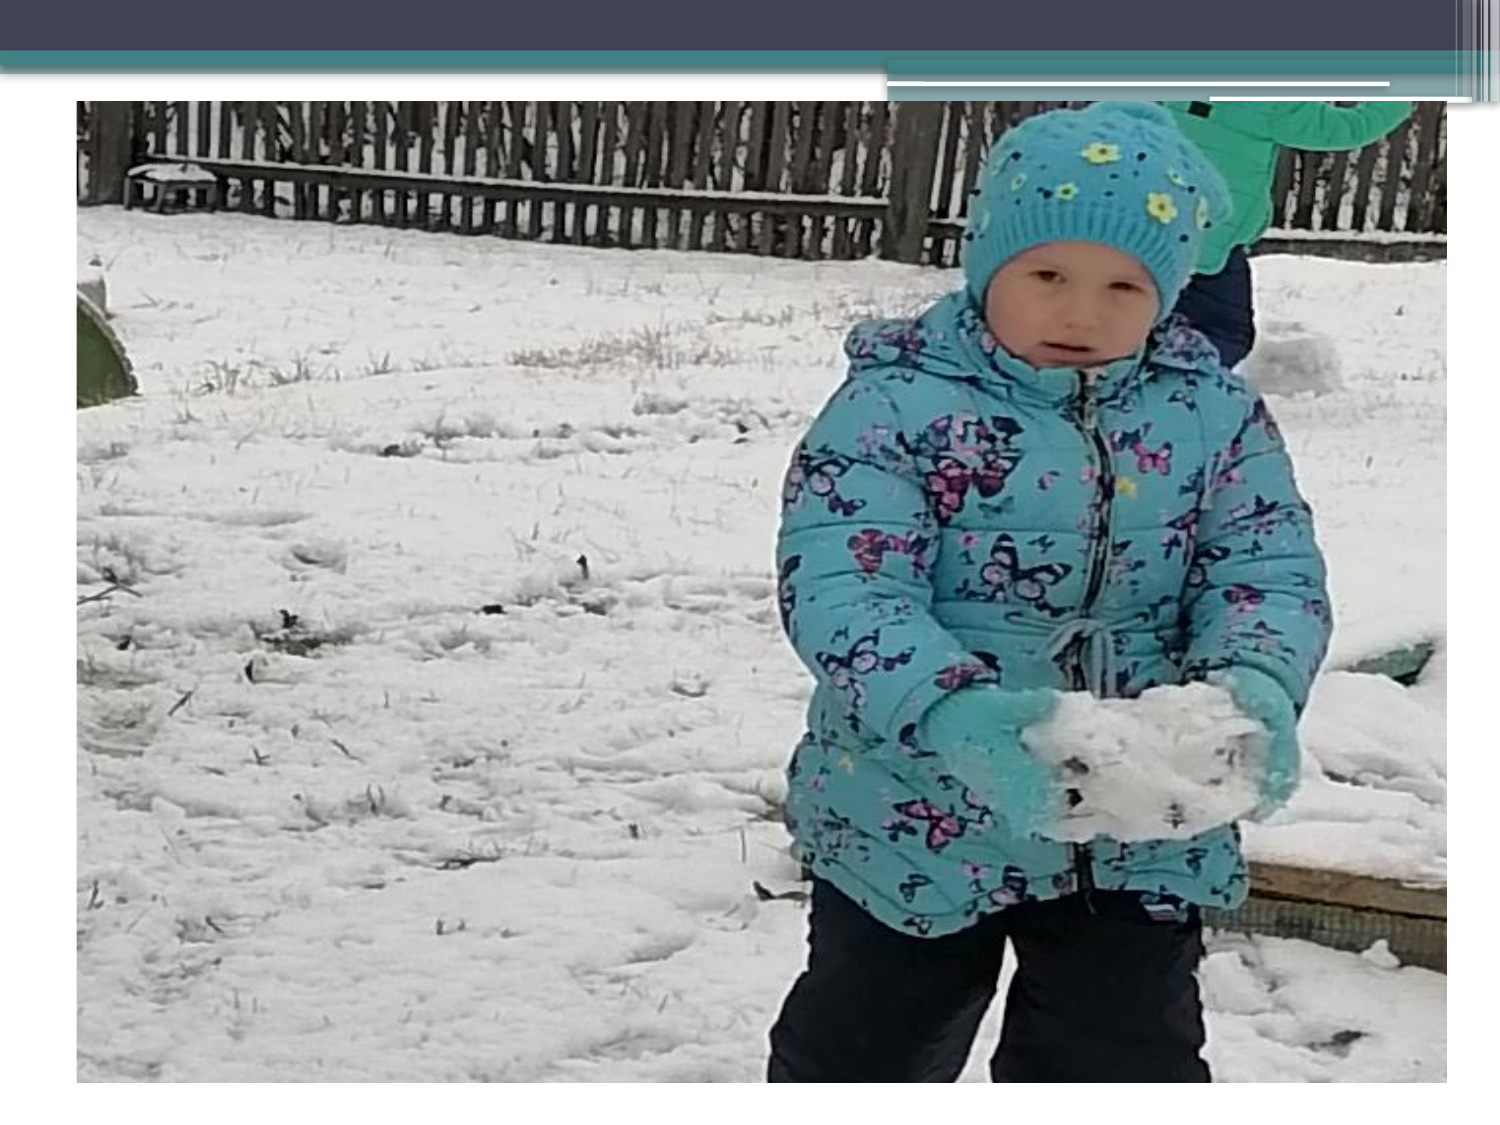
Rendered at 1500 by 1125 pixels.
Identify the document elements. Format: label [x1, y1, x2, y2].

picture [76, 101, 1448, 1083]
